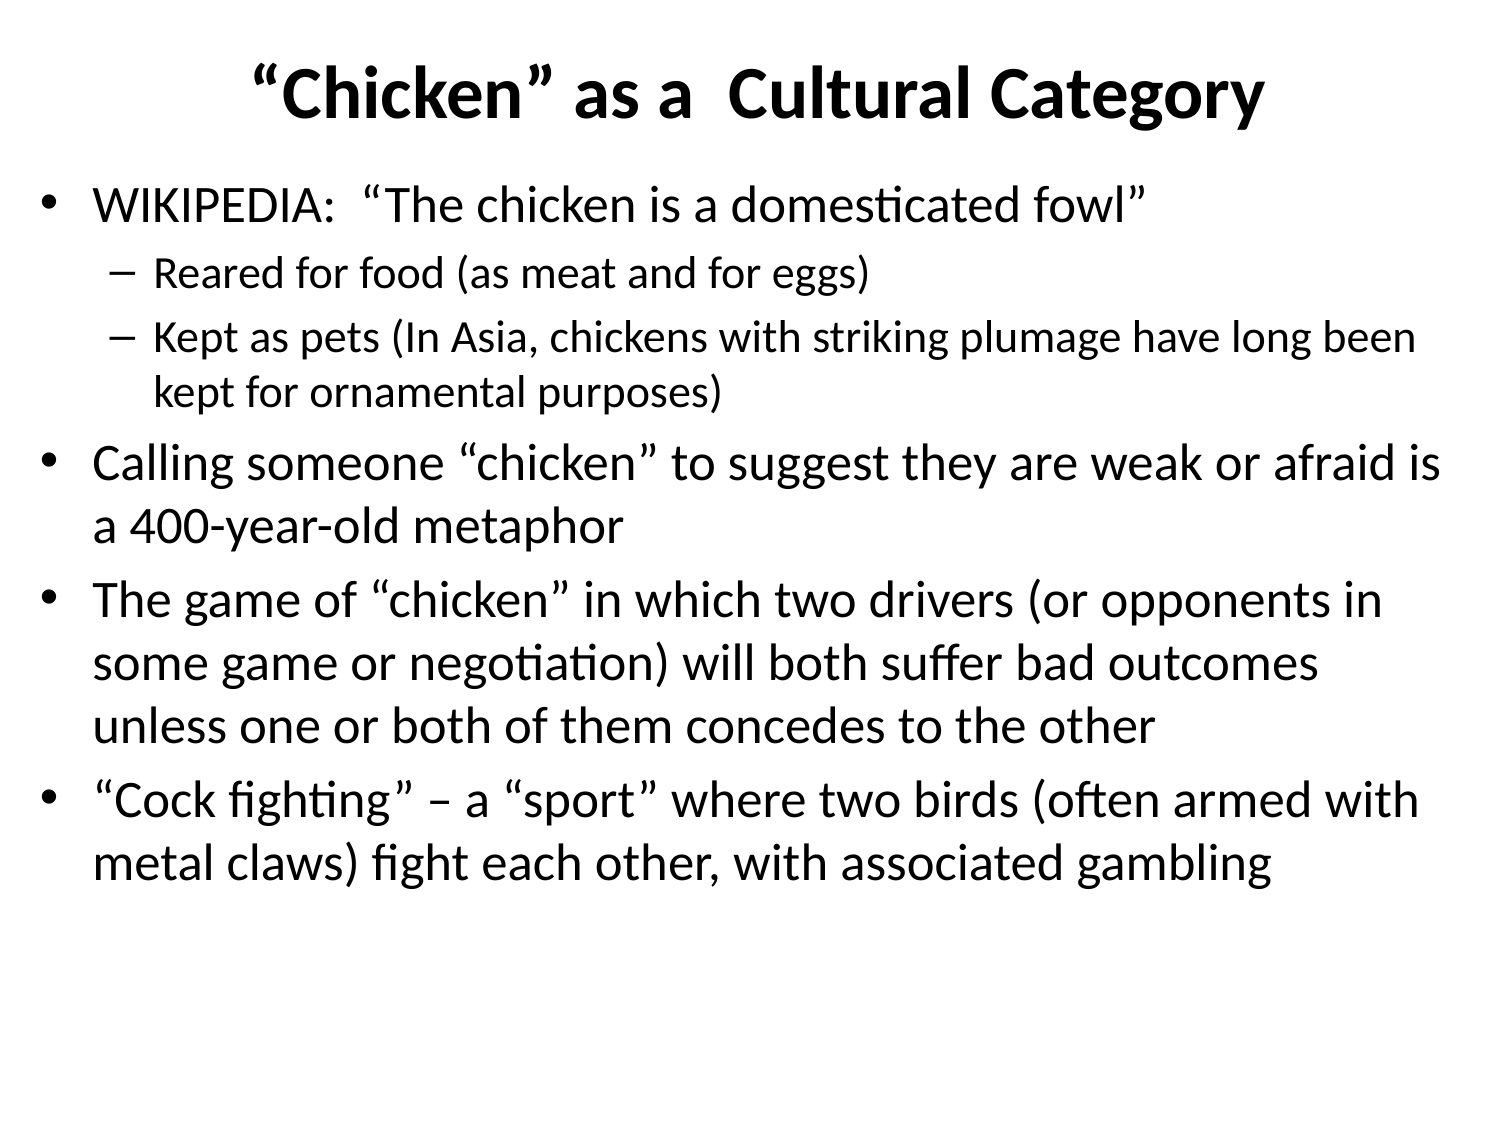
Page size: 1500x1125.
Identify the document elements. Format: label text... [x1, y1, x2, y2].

title “Chicken” as a Cultural Category [75, 0, 1425, 162]
list WIKIPEDIA: “The chicken is a domesticated fowl” Reared for food (as meat and for eggs) Kept as pets (In Asia, chickens with striking plumage have long been kept for ornamental purposes) Calling someone “chicken” to suggest they are weak or afraid is a 400-year-old metaphor The game of “chicken” in which two drivers (or opponents in some game or negotiation) will both suffer bad outcomes unless one or both of them concedes to the other “Cock fighting” – a “sport” where two birds (often armed with metal claws) fight each other, with associated gambling [24, 162, 1475, 905]
